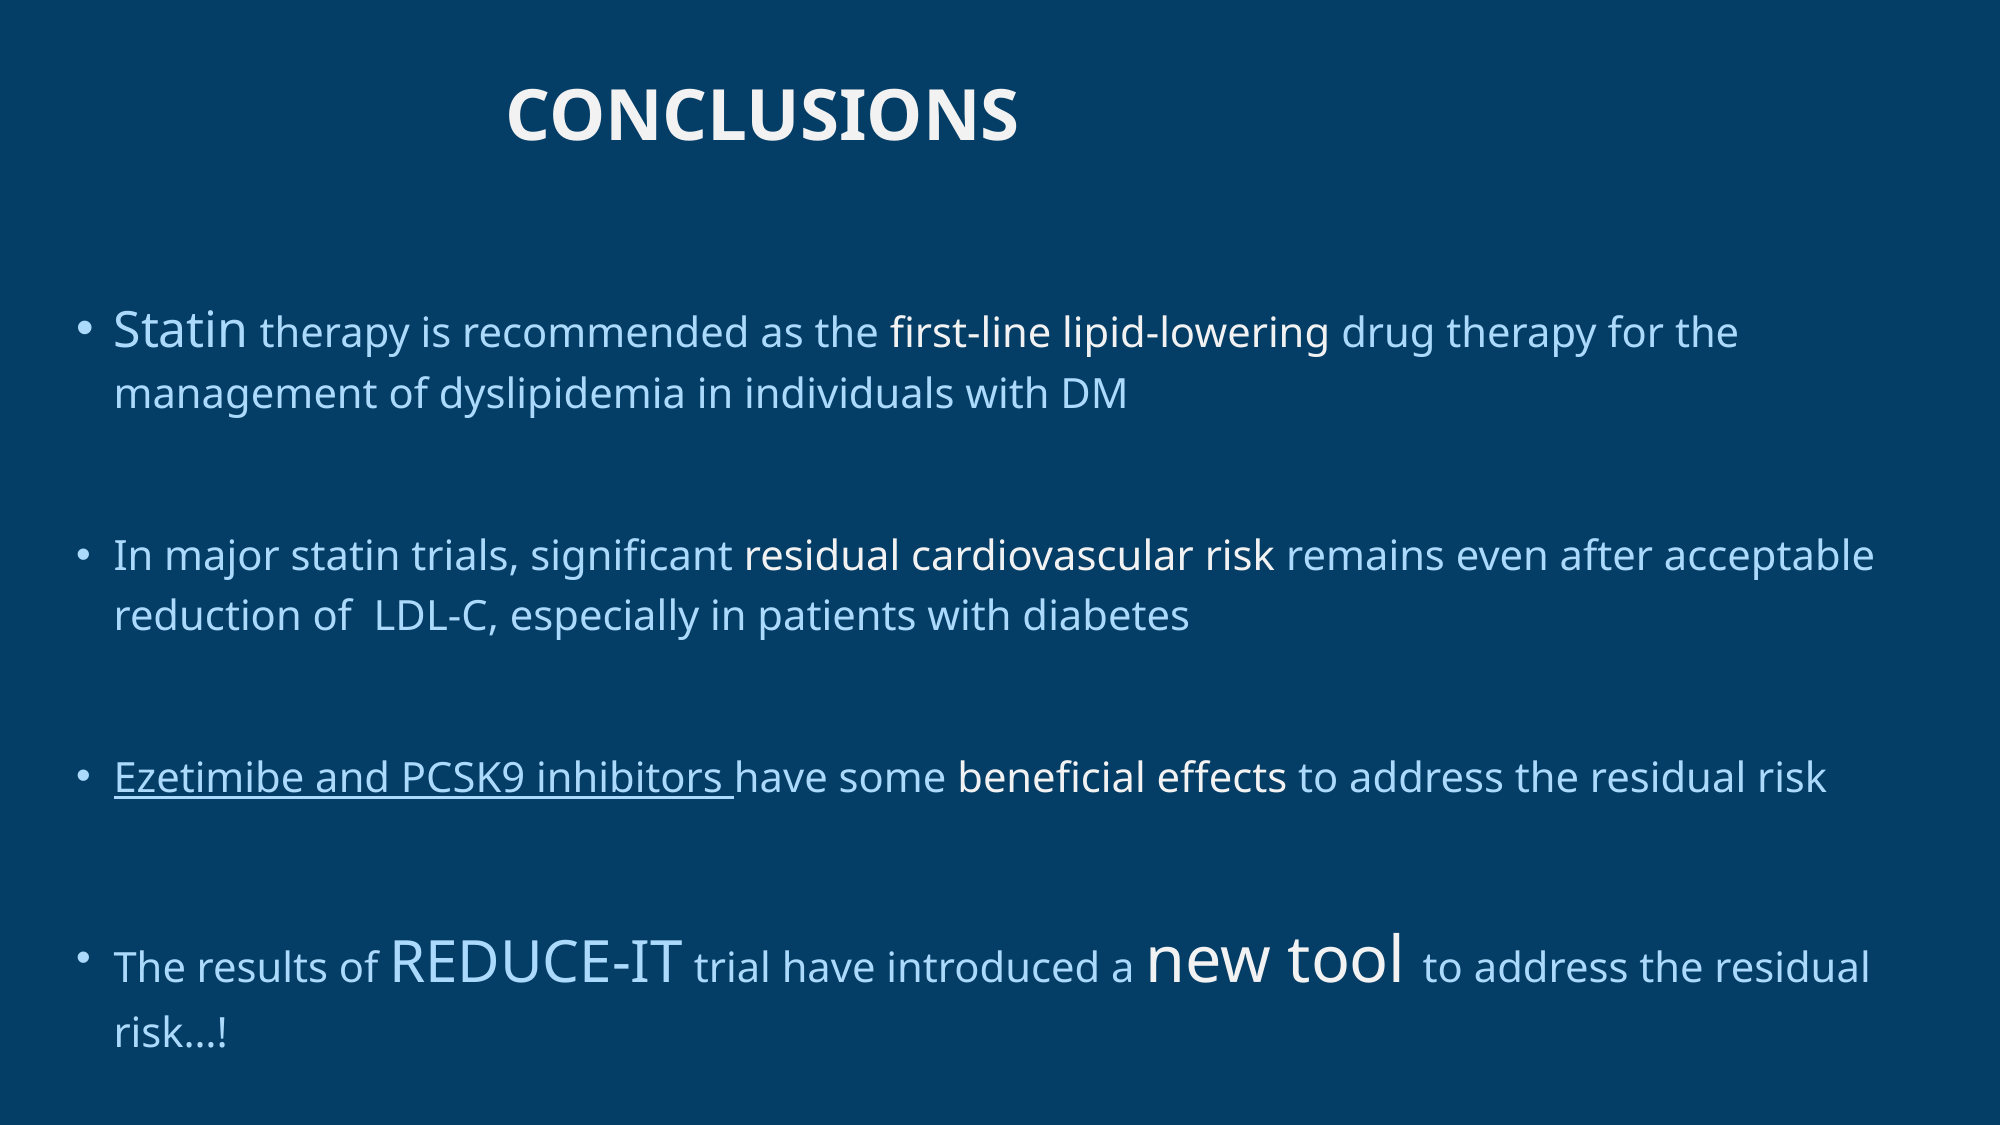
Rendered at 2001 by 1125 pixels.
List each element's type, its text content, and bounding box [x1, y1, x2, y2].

list Statin therapy is recommended as the first-line lipid-lowering drug therapy for the management of dyslipidemia in individuals with DM In major statin trials, significant residual cardiovascular risk remains even after acceptable reduction of LDL-C, especially in patients with diabetes Ezetimibe and PCSK9 inhibitors have some beneficial effects to address the residual risk The results of REDUCE-IT trial have introduced a new tool to address the residual risk…! [61, 206, 1969, 1064]
title Conclusions [0, 58, 1404, 178]
